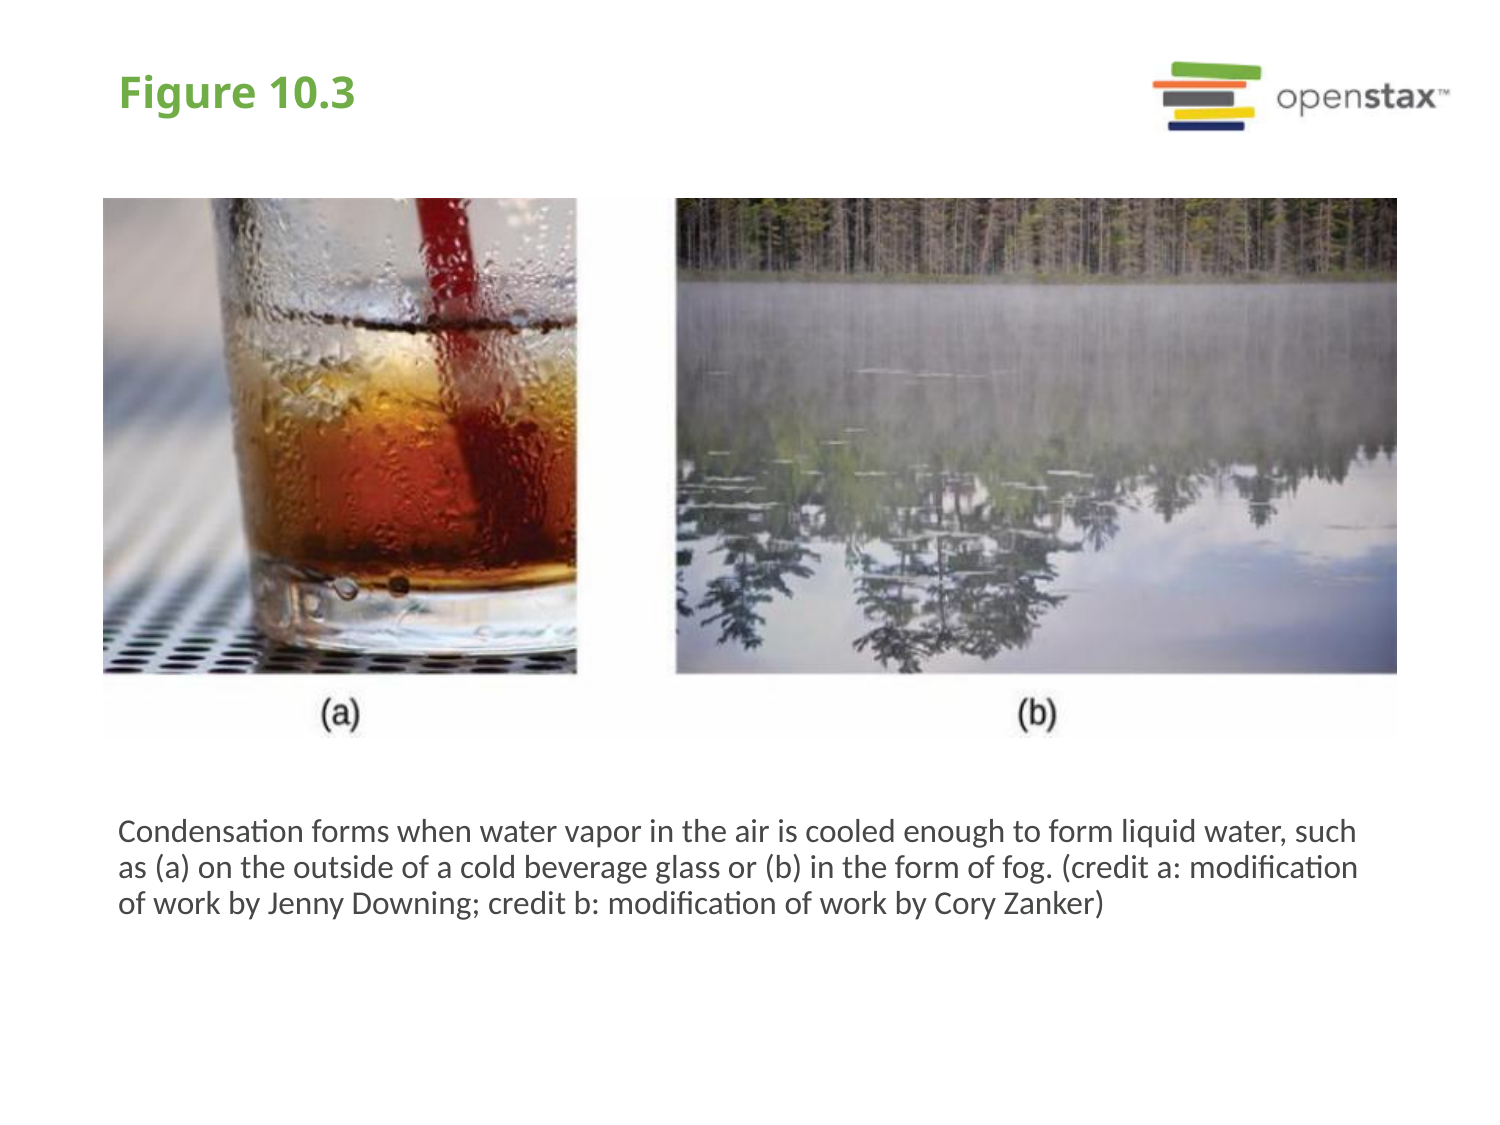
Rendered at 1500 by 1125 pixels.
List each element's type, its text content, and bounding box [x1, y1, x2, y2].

picture [1151, 59, 1452, 134]
title Figure 10.3 [103, 59, 1397, 130]
list Condensation forms when water vapor in the air is cooled enough to form liquid water, such as (a) on the outside of a cold beverage glass or (b) in the form of fog. (credit a: modification of work by Jenny Downing; credit b: modification of work by Cory Zanker) [103, 806, 1397, 1016]
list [103, 198, 1397, 738]
